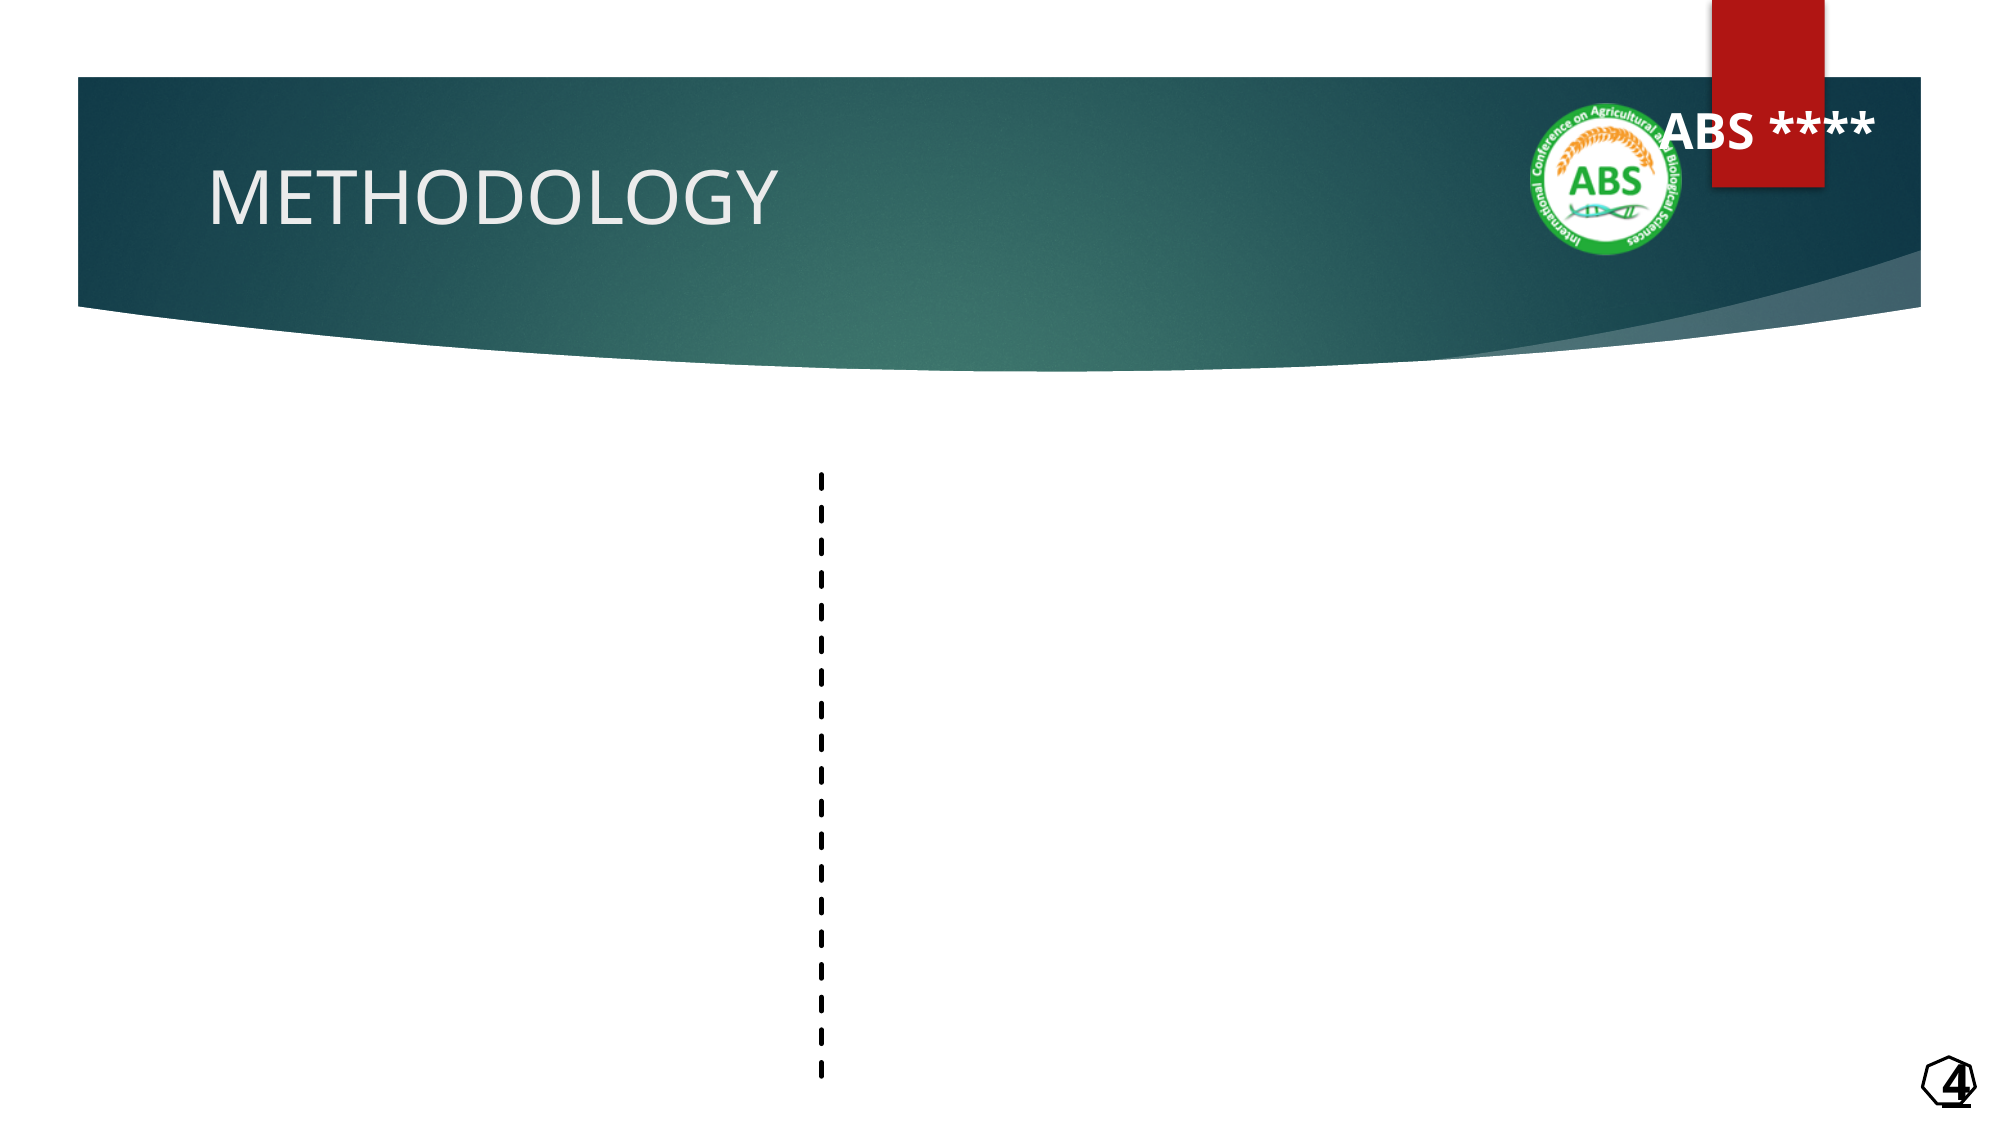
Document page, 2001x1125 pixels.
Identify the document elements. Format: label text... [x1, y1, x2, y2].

text_box 4 [1920, 1055, 1977, 1106]
text_box ABS **** [1710, 92, 1892, 168]
title METHODOLOGY [191, 181, 1640, 298]
picture [1511, 91, 1709, 259]
